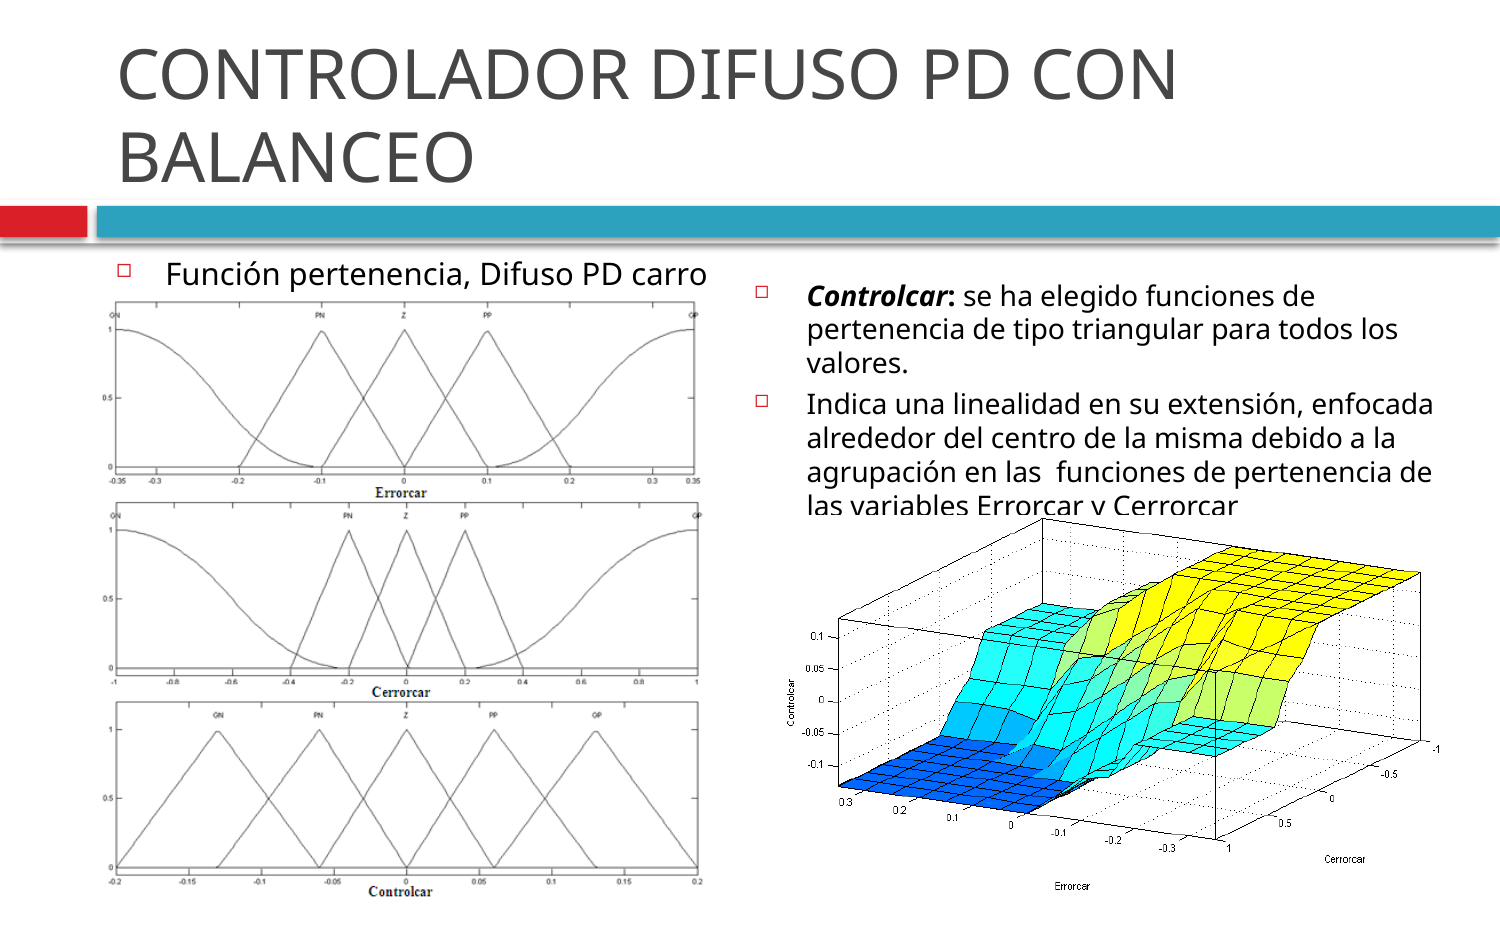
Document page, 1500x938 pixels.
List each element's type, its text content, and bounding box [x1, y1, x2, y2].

picture [784, 515, 1442, 891]
list Controlcar: se ha elegido funciones de pertenencia de tipo triangular para todos los valores. Indica una linealidad en su extensión, enfocada alrededor del centro de la misma debido a la agrupación en las funciones de pertenencia de las variables Errorcar y Cerrorcar [738, 269, 1454, 539]
picture [102, 292, 704, 903]
list Función pertenencia, Difuso PD carro [99, 246, 727, 305]
title CONTROLADOR DIFUSO PD CON BALANCEO [99, 21, 1438, 205]
